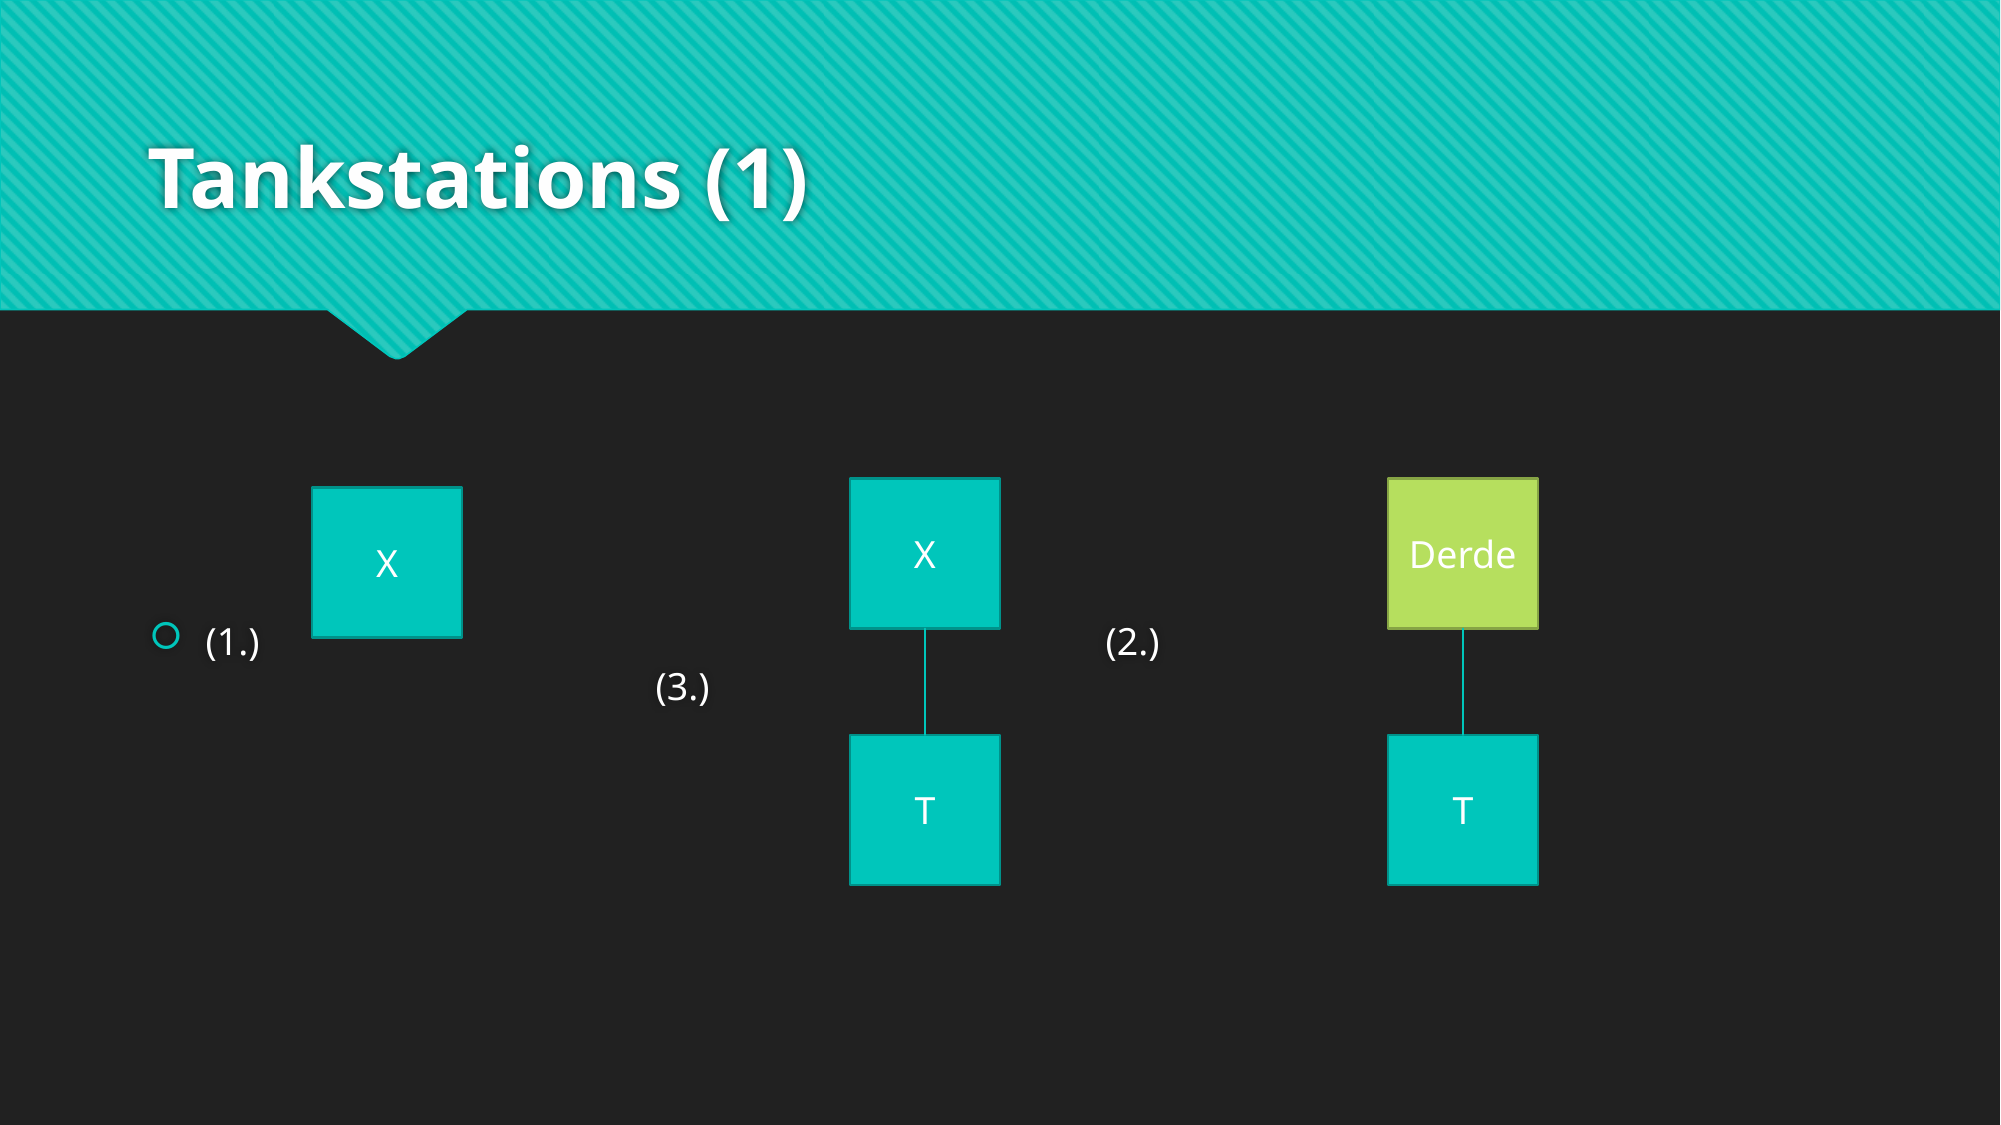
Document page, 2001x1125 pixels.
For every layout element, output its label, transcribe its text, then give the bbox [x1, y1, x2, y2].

text_box Derde [1387, 477, 1539, 630]
title Tankstations (1) [132, 73, 1868, 233]
text_box X [849, 477, 1001, 630]
text_box T [849, 734, 1001, 886]
text_box X [311, 486, 463, 639]
list (1.) (2.) (3.) [134, 364, 1866, 962]
text_box T [1387, 734, 1539, 886]
